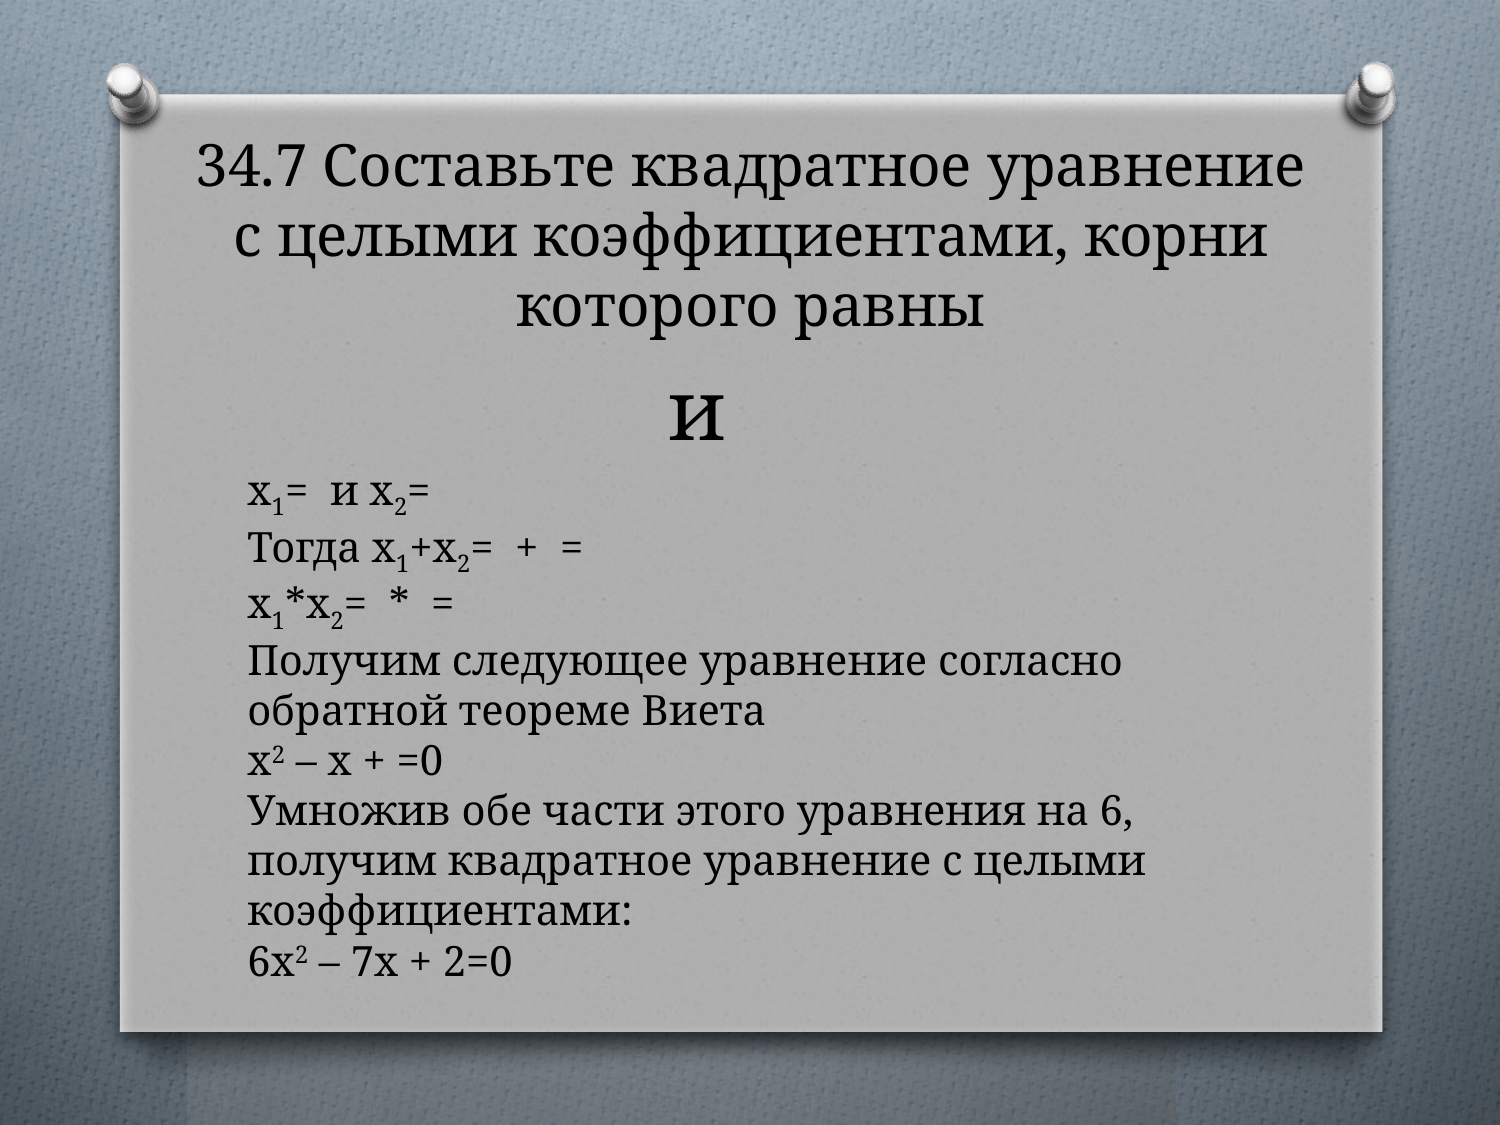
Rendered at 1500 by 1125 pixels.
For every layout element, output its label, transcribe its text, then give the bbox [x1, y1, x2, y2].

title 34.7 Составьте квадратное уравнение с целыми коэффициентами, корни которого равны [179, 134, 1323, 332]
picture [1317, 35, 1439, 156]
picture [75, 29, 198, 153]
